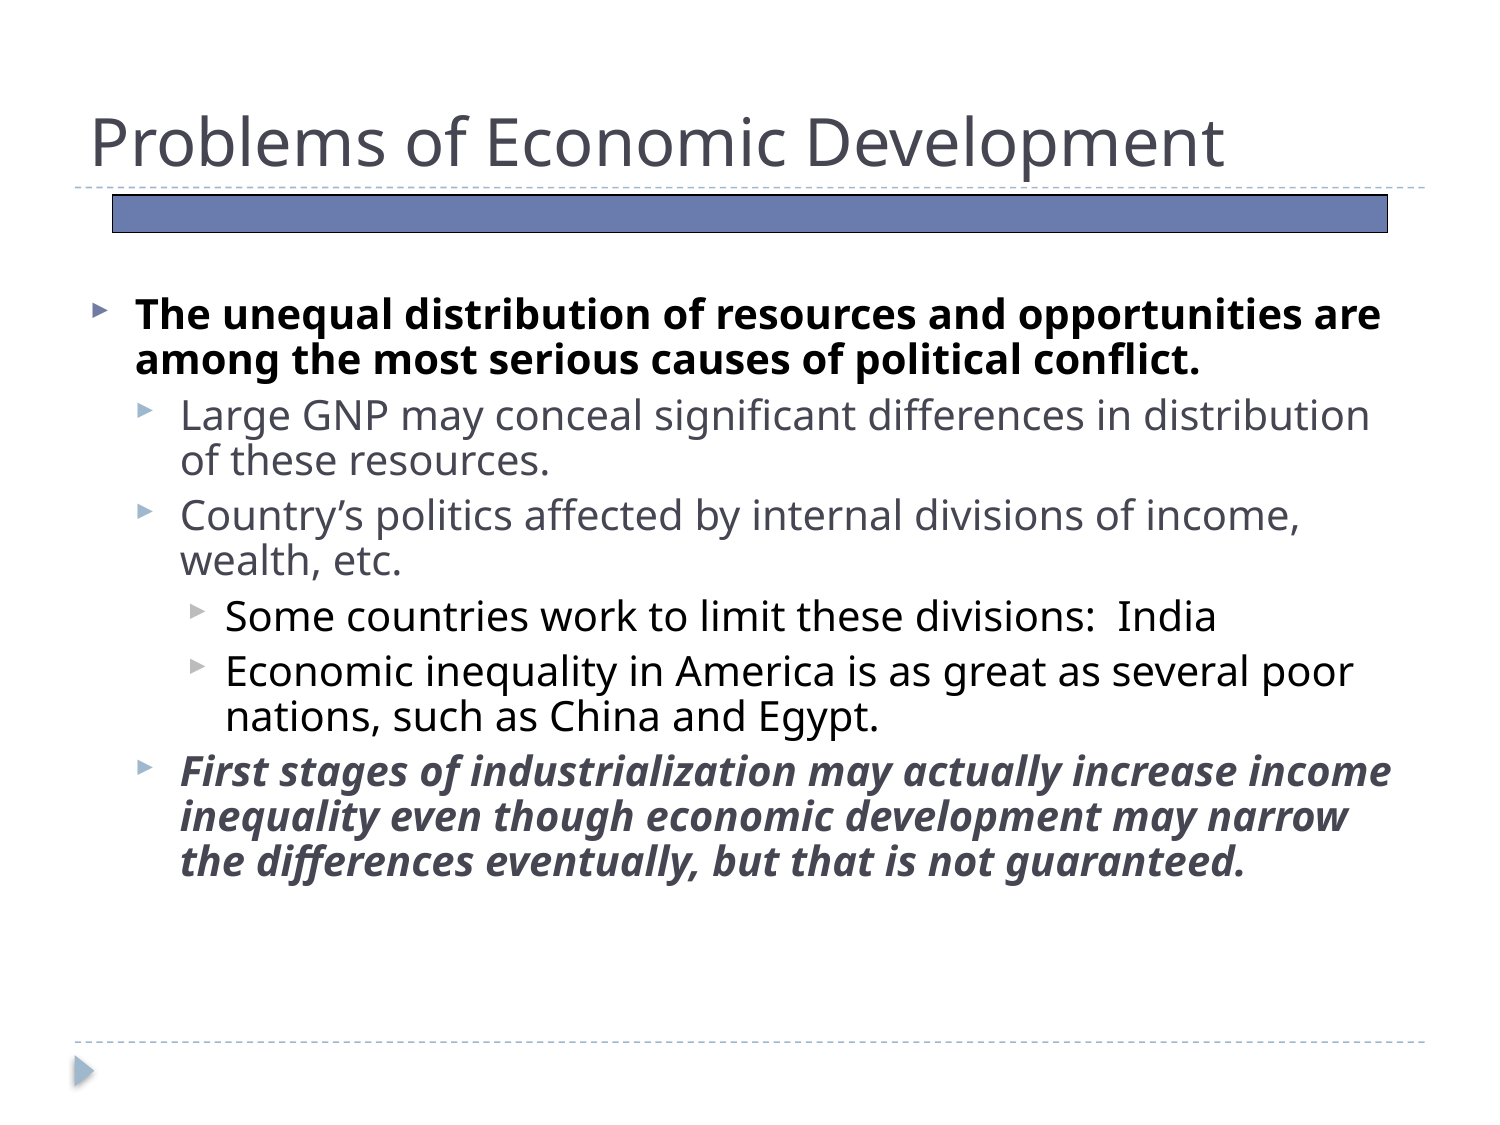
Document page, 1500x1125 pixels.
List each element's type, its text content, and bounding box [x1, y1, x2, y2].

title Problems of Economic Development [75, 24, 1425, 188]
text_box [112, 195, 1388, 233]
list The unequal distribution of resources and opportunities are among the most serious causes of political conflict. Large GNP may conceal significant differences in distribution of these resources. Country’s politics affected by internal divisions of income, wealth, etc. Some countries work to limit these divisions: India Economic inequality in America is as great as several poor nations, such as China and Egypt. First stages of industrialization may actually increase income inequality even though economic development may narrow the differences eventually, but that is not guaranteed. [75, 286, 1425, 1005]
